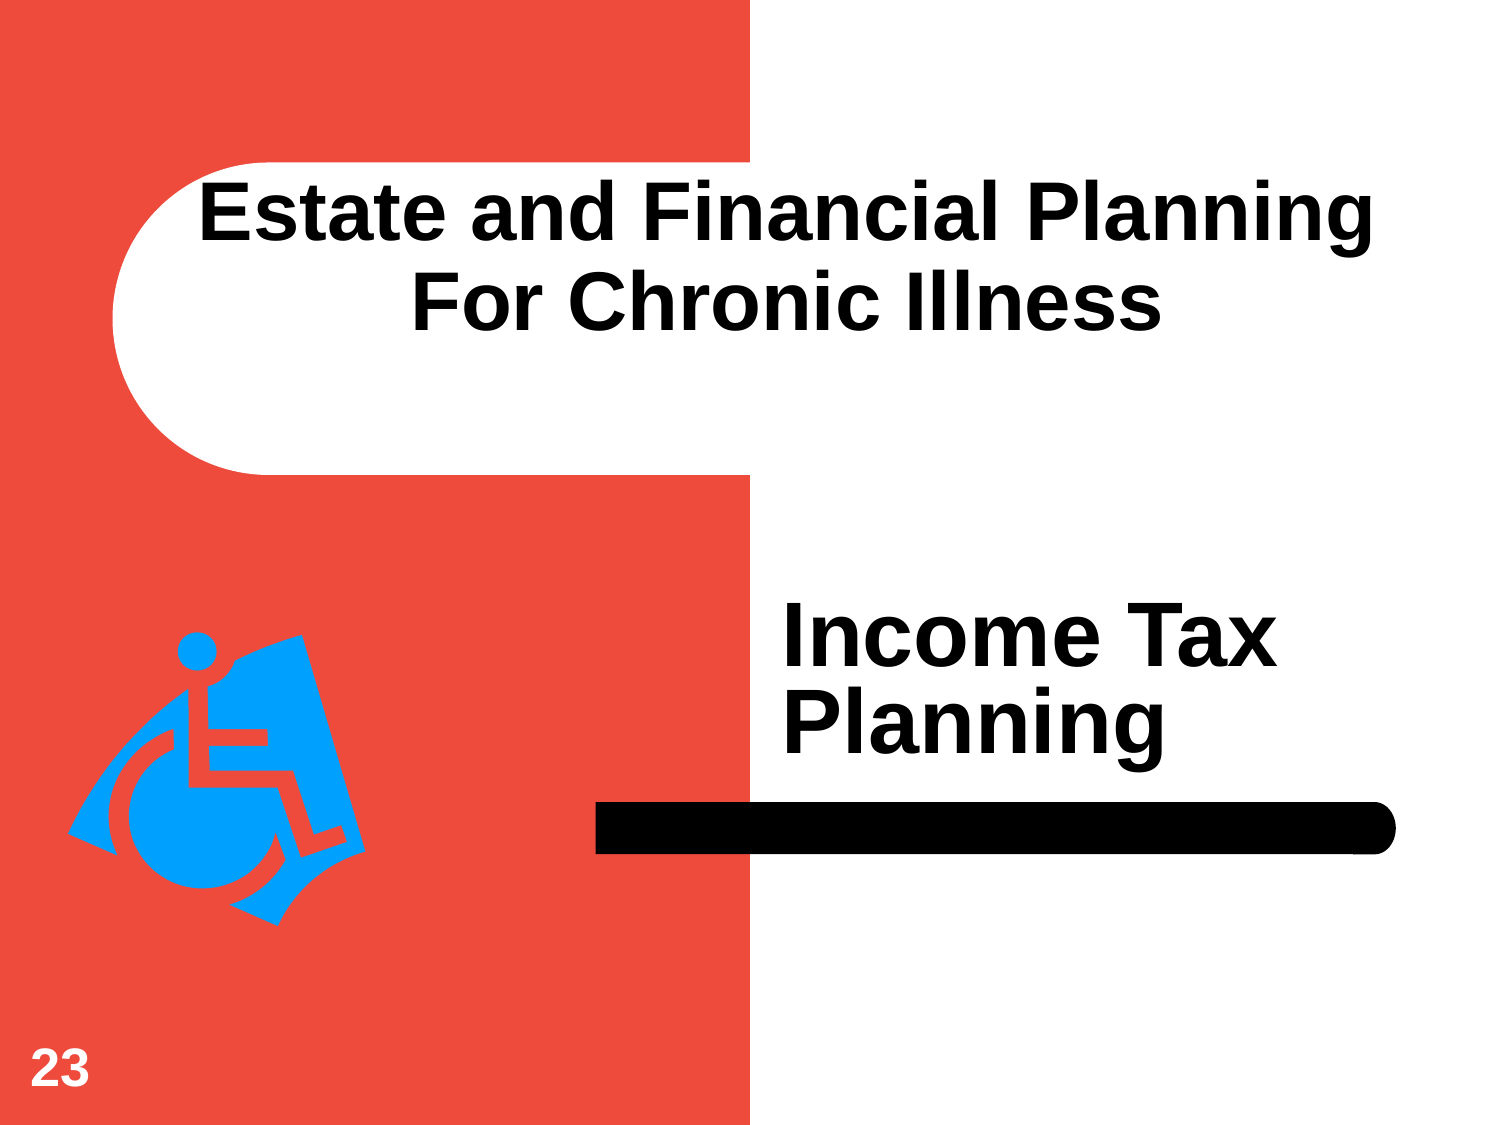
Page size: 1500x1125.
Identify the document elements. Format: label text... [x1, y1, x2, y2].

title Estate and Financial Planning For Chronic Illness [112, 162, 1463, 475]
subtitle Income Tax Planning [766, 480, 1425, 780]
picture [67, 631, 366, 927]
slide_number 23 [13, 1023, 111, 1105]
